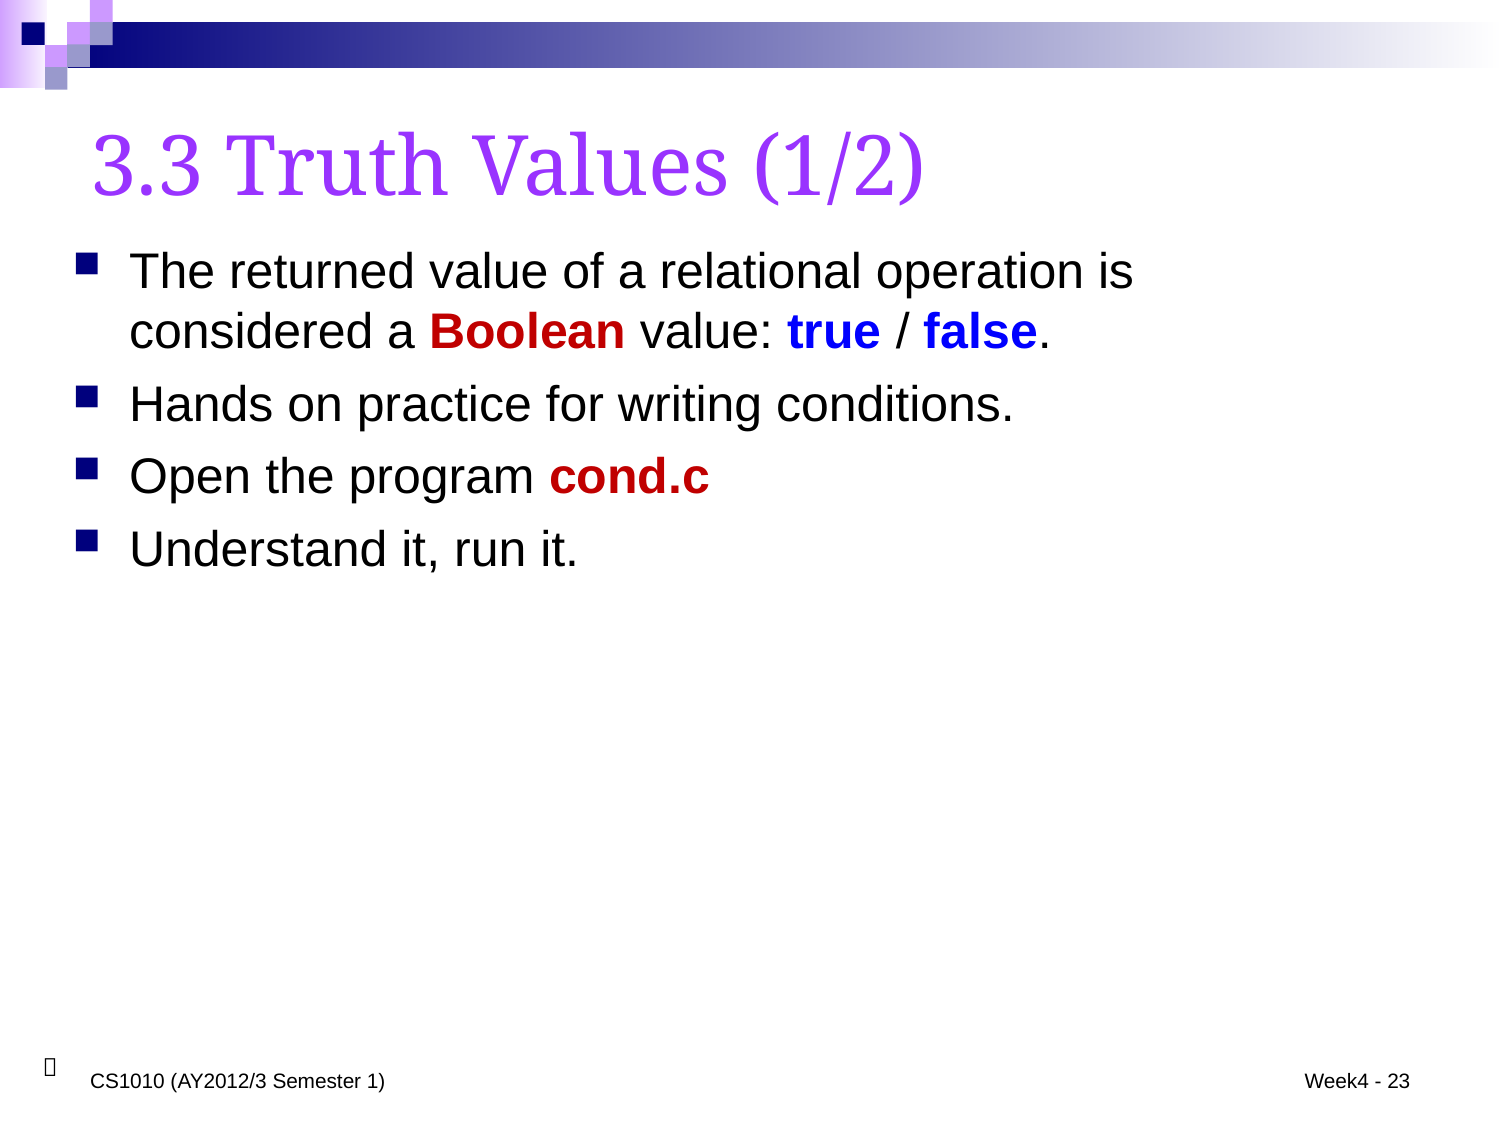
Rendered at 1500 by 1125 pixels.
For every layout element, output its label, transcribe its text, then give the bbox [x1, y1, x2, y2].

text_box  [24, 1050, 75, 1083]
footer CS1010 (AY2012/3 Semester 1) [74, 1024, 551, 1101]
title 3.3 Truth Values (1/2) [74, 74, 1426, 250]
list The returned value of a relational operation is considered a Boolean value: true / false. Hands on practice for writing conditions. Open the program cond.c Understand it, run it. [57, 230, 1409, 1016]
text_box Week4 - 23 [1074, 1024, 1425, 1100]
